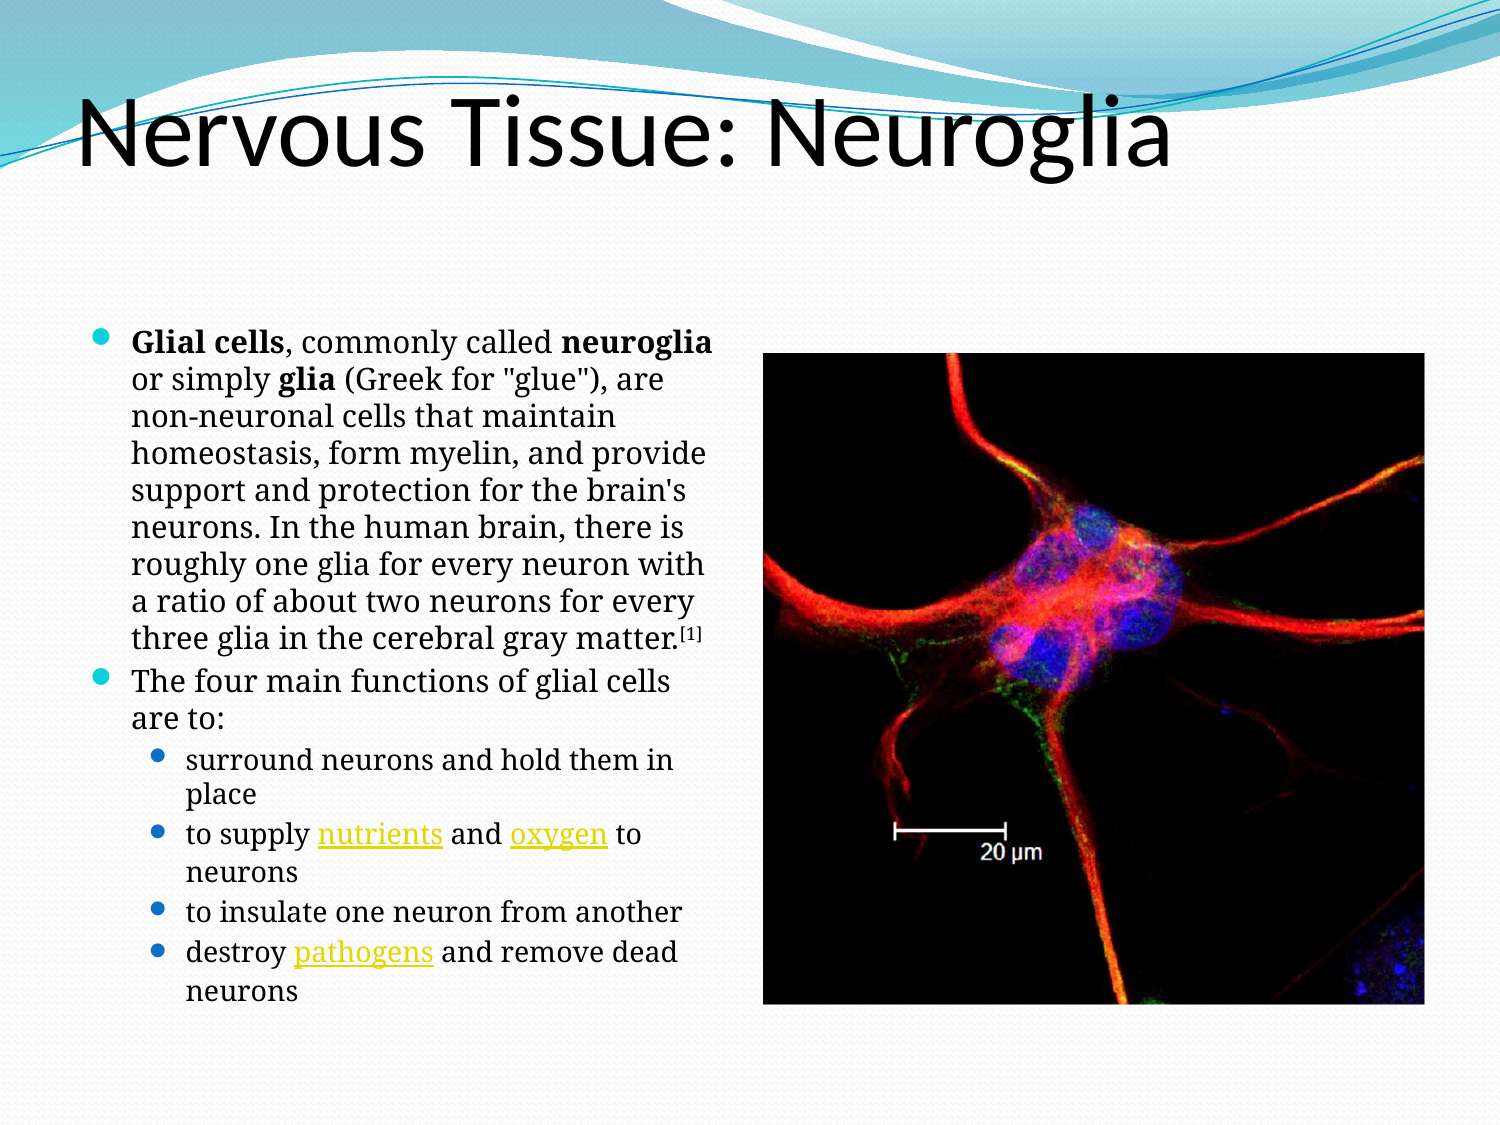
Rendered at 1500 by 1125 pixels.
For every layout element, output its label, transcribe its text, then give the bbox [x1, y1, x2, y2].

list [762, 352, 1426, 1005]
list Glial cells, commonly called neuroglia or simply glia (Greek for "glue"), are non-neuronal cells that maintain homeostasis, form myelin, and provide support and protection for the brain's neurons. In the human brain, there is roughly one glia for every neuron with a ratio of about two neurons for every three glia in the cerebral gray matter.[1] The four main functions of glial cells are to: surround neurons and hold them in place to supply nutrients and oxygen to neurons to insulate one neuron from another destroy pathogens and remove dead neurons [74, 314, 738, 1043]
title Nervous Tissue: Neuroglia [74, 0, 1426, 188]
